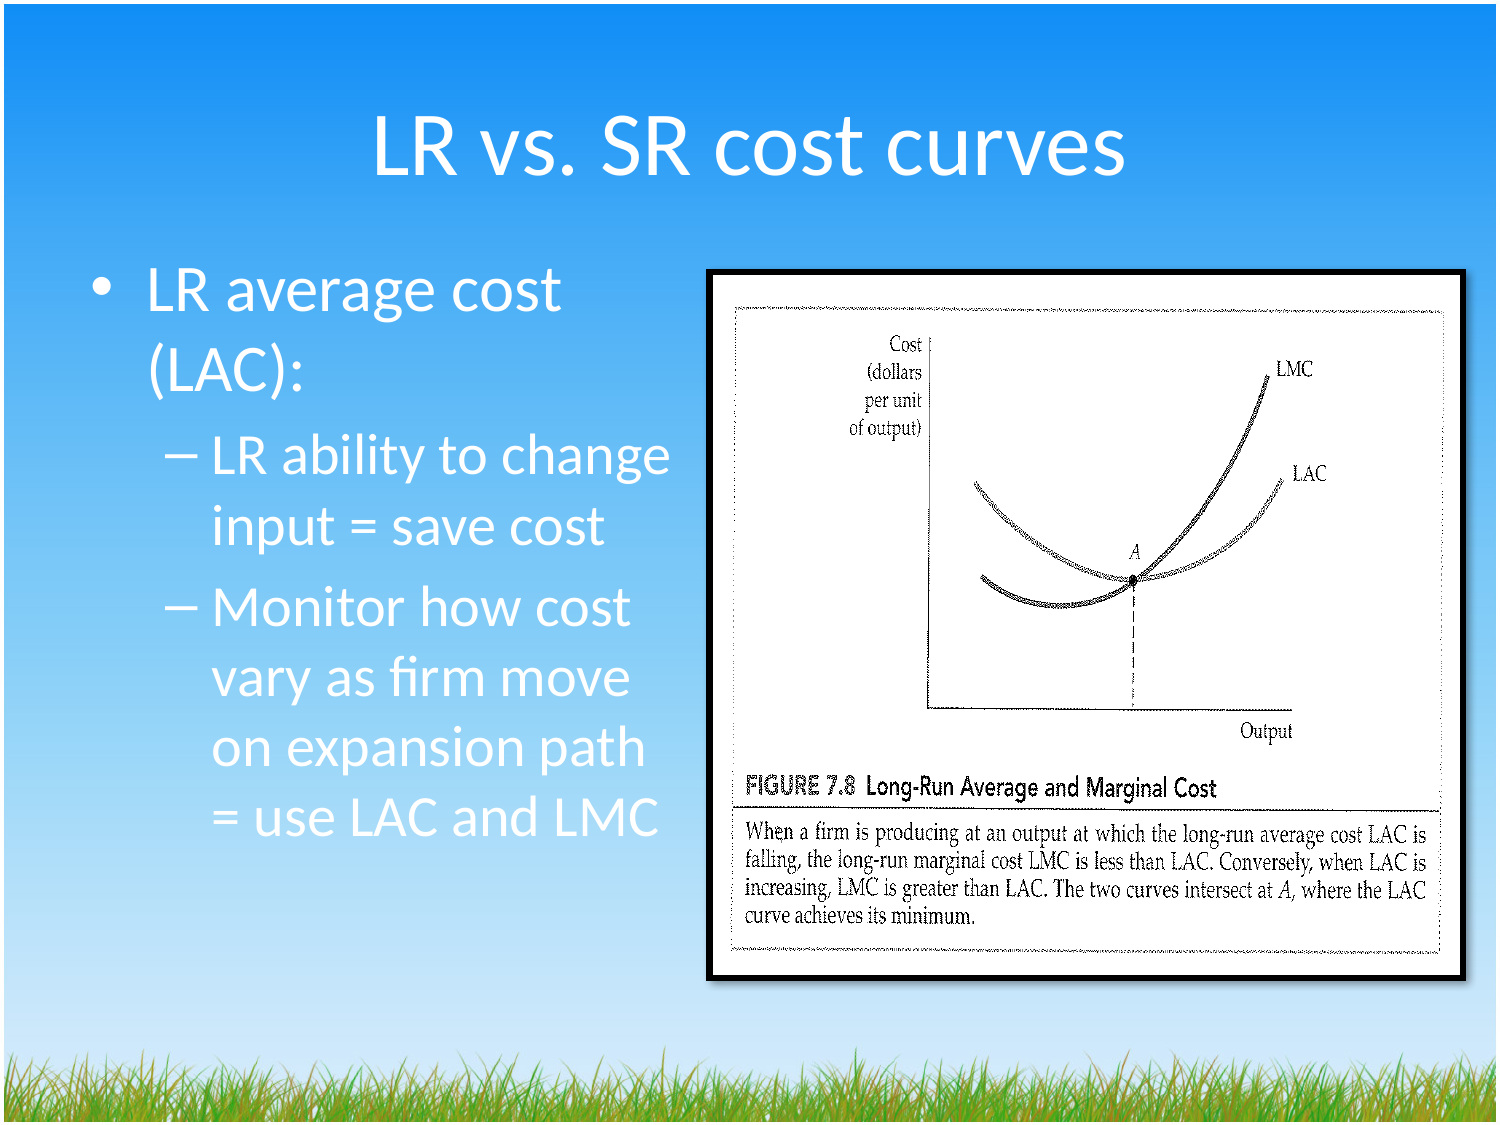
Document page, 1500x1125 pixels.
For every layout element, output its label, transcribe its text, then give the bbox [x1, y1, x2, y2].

list LR average cost (LAC): LR ability to change input = save cost Monitor how cost vary as firm move on expansion path = use LAC and LMC [74, 237, 701, 1051]
picture [0, 0, 1500, 1125]
title LR vs. SR cost curves [74, 44, 1426, 233]
